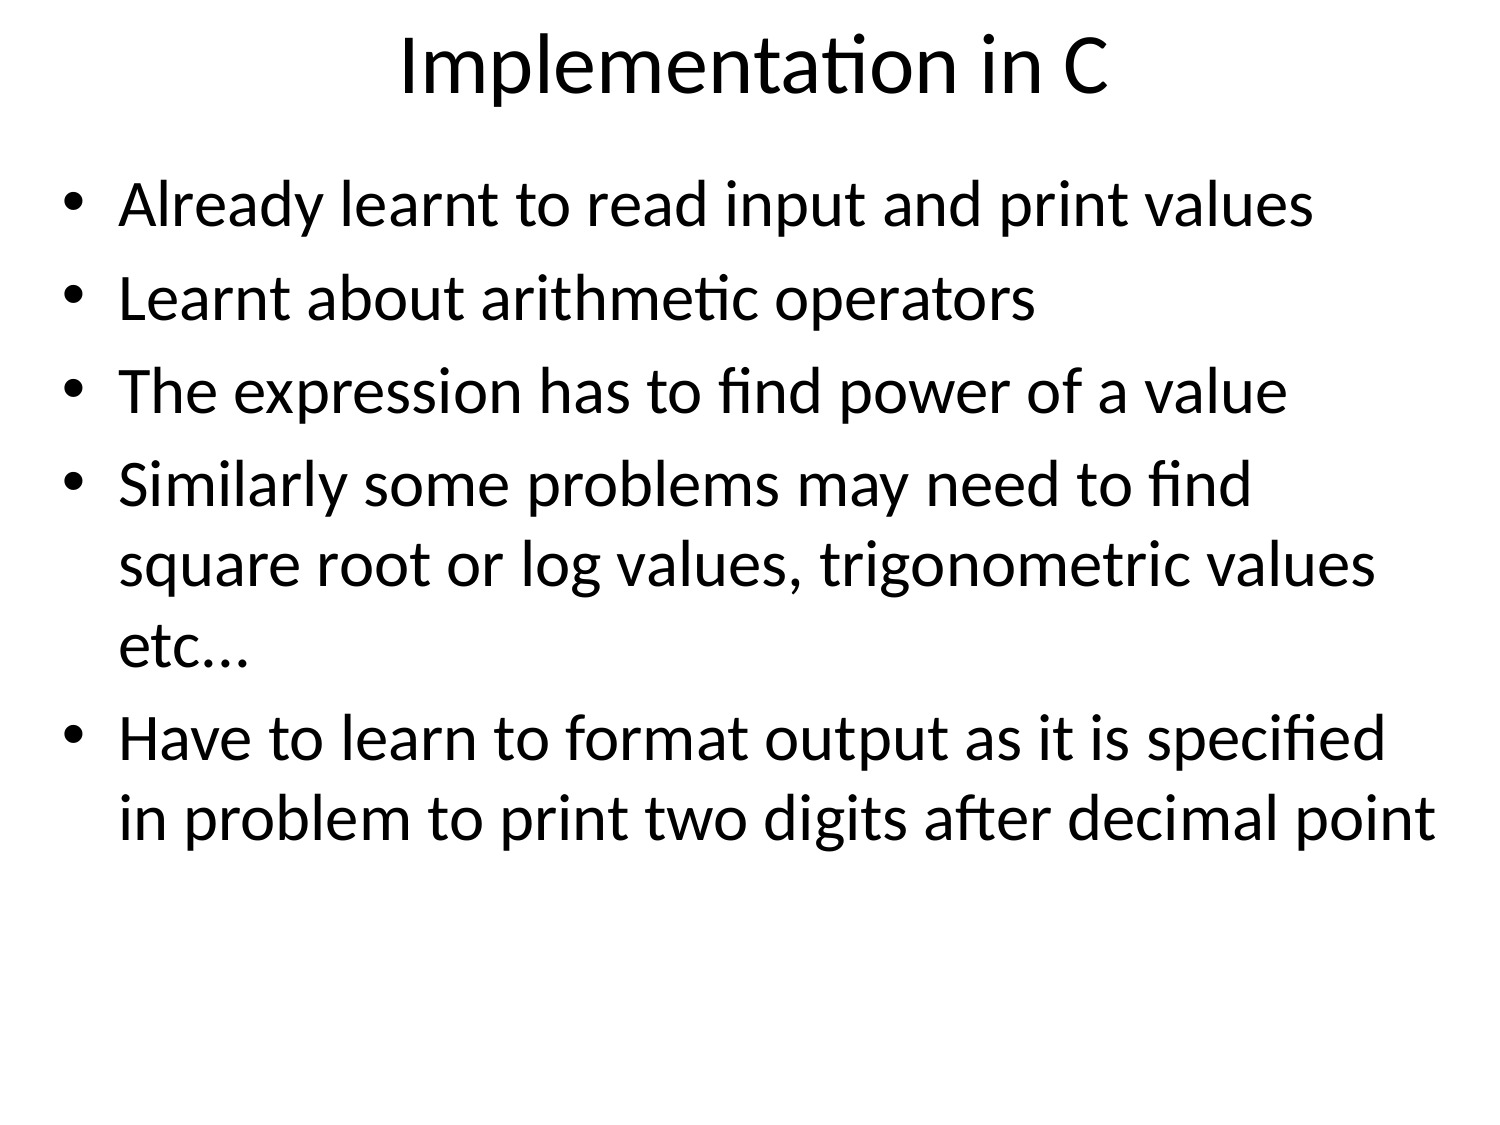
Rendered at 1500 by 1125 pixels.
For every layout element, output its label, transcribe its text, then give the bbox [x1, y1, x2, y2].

list Already learnt to read input and print values Learnt about arithmetic operators The expression has to find power of a value Similarly some problems may need to find square root or log values, trigonometric values etc... Have to learn to format output as it is specified in problem to print two digits after decimal point [46, 152, 1465, 997]
title Implementation in C [79, 0, 1430, 119]
